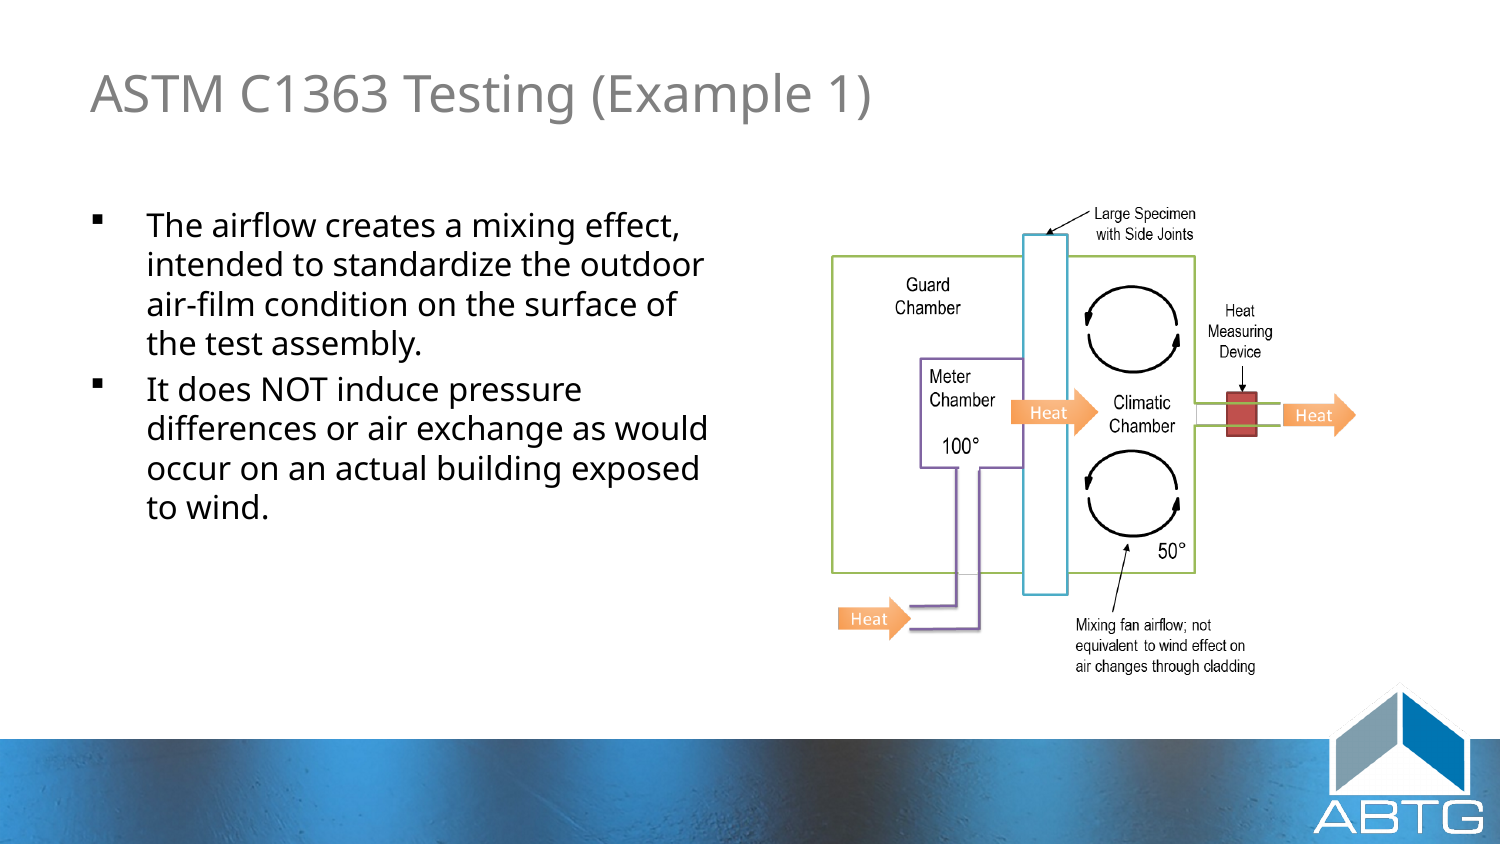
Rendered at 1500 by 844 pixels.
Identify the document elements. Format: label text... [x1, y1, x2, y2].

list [831, 196, 1357, 685]
list The airflow creates a mixing effect, intended to standardize the outdoor air-film condition on the surface of the test assembly. It does NOT induce pressure differences or air exchange as would occur on an actual building exposed to wind. [75, 196, 738, 685]
picture [0, 682, 1500, 844]
title ASTM C1363 Testing (Example 1) [75, 24, 1425, 160]
